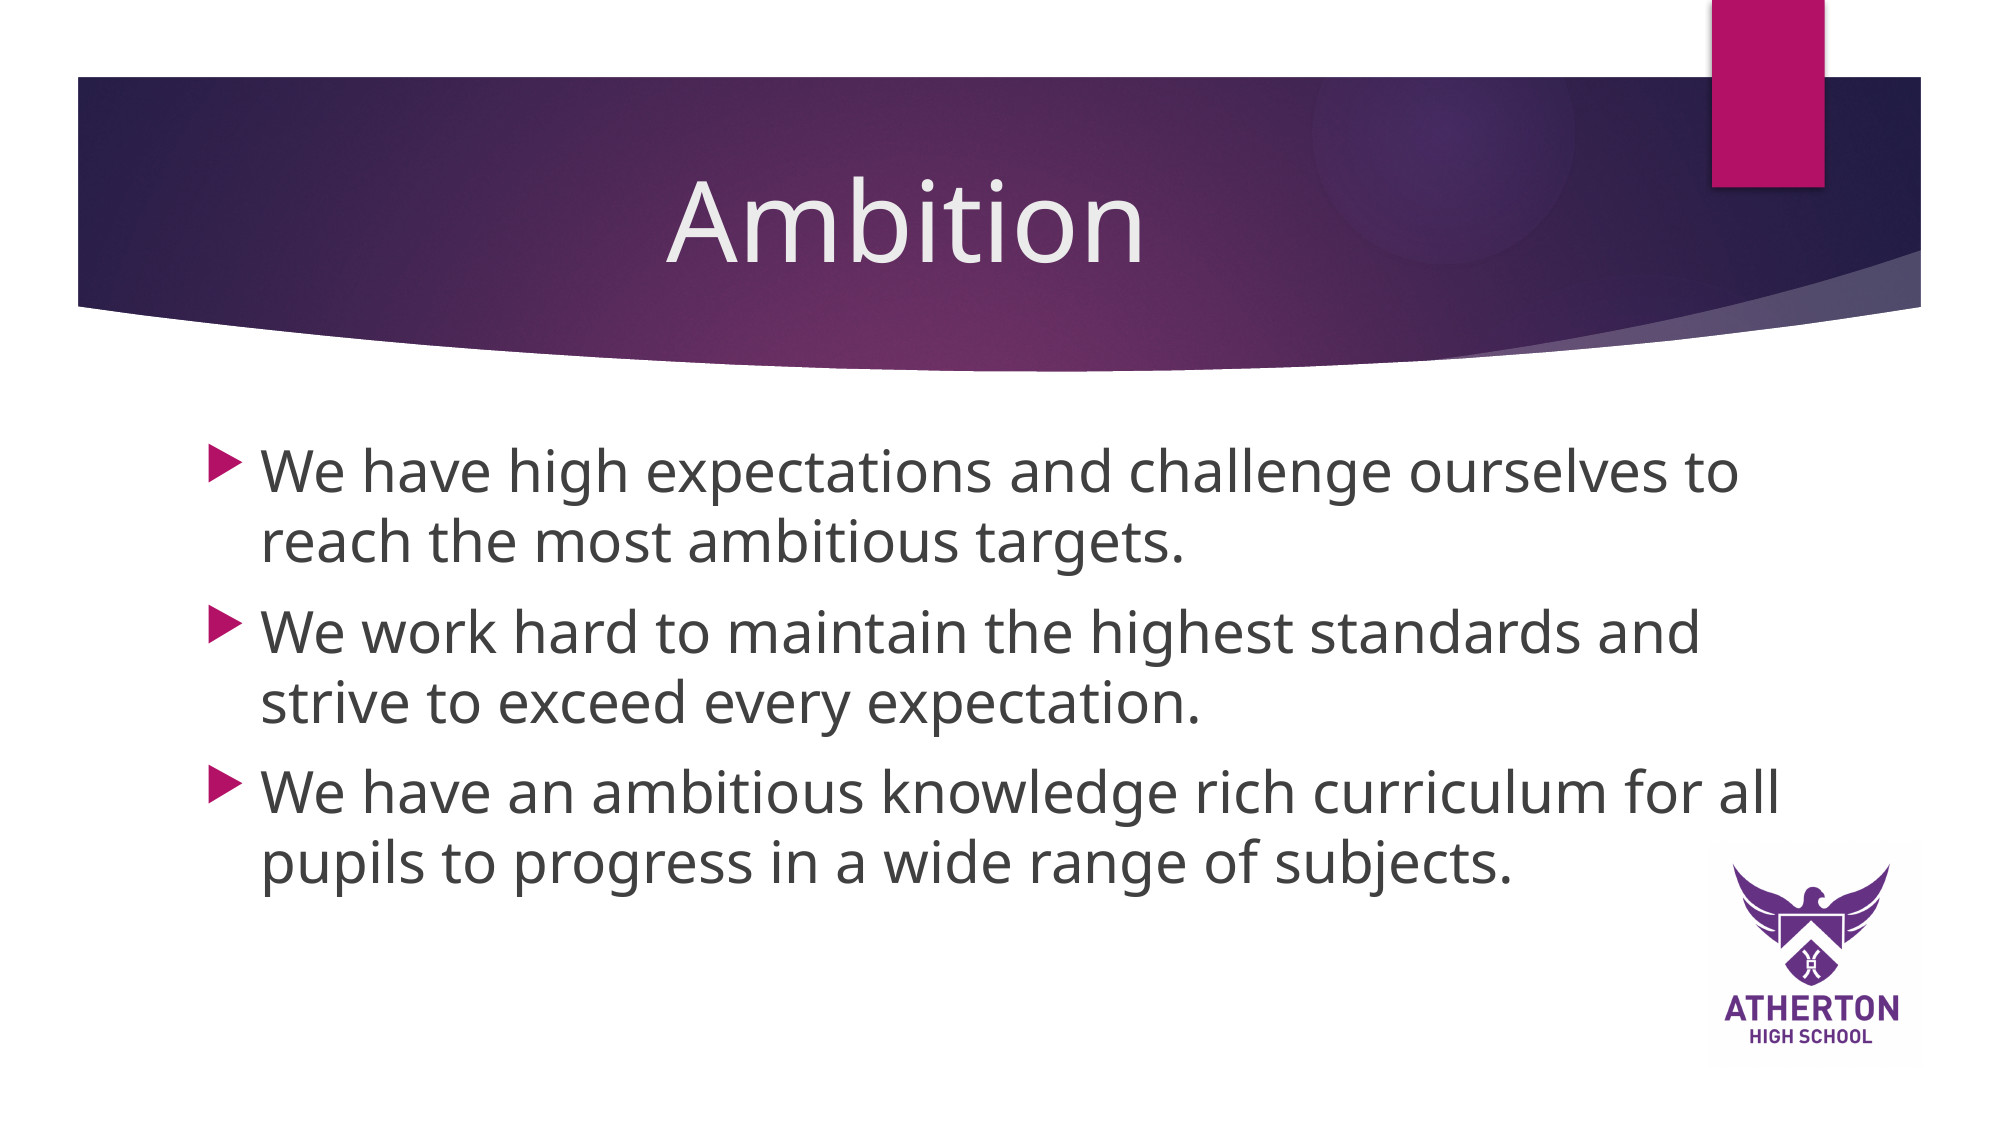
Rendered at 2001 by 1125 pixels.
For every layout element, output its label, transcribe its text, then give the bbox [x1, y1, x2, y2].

picture [1708, 841, 1923, 1068]
list We have high expectations and challenge ourselves to reach the most ambitious targets. We work hard to maintain the highest standards and strive to exceed every expectation. We have an ambitious knowledge rich curriculum for all pupils to progress in a wide range of subjects. [189, 427, 1825, 988]
title Ambition [189, 159, 1627, 276]
